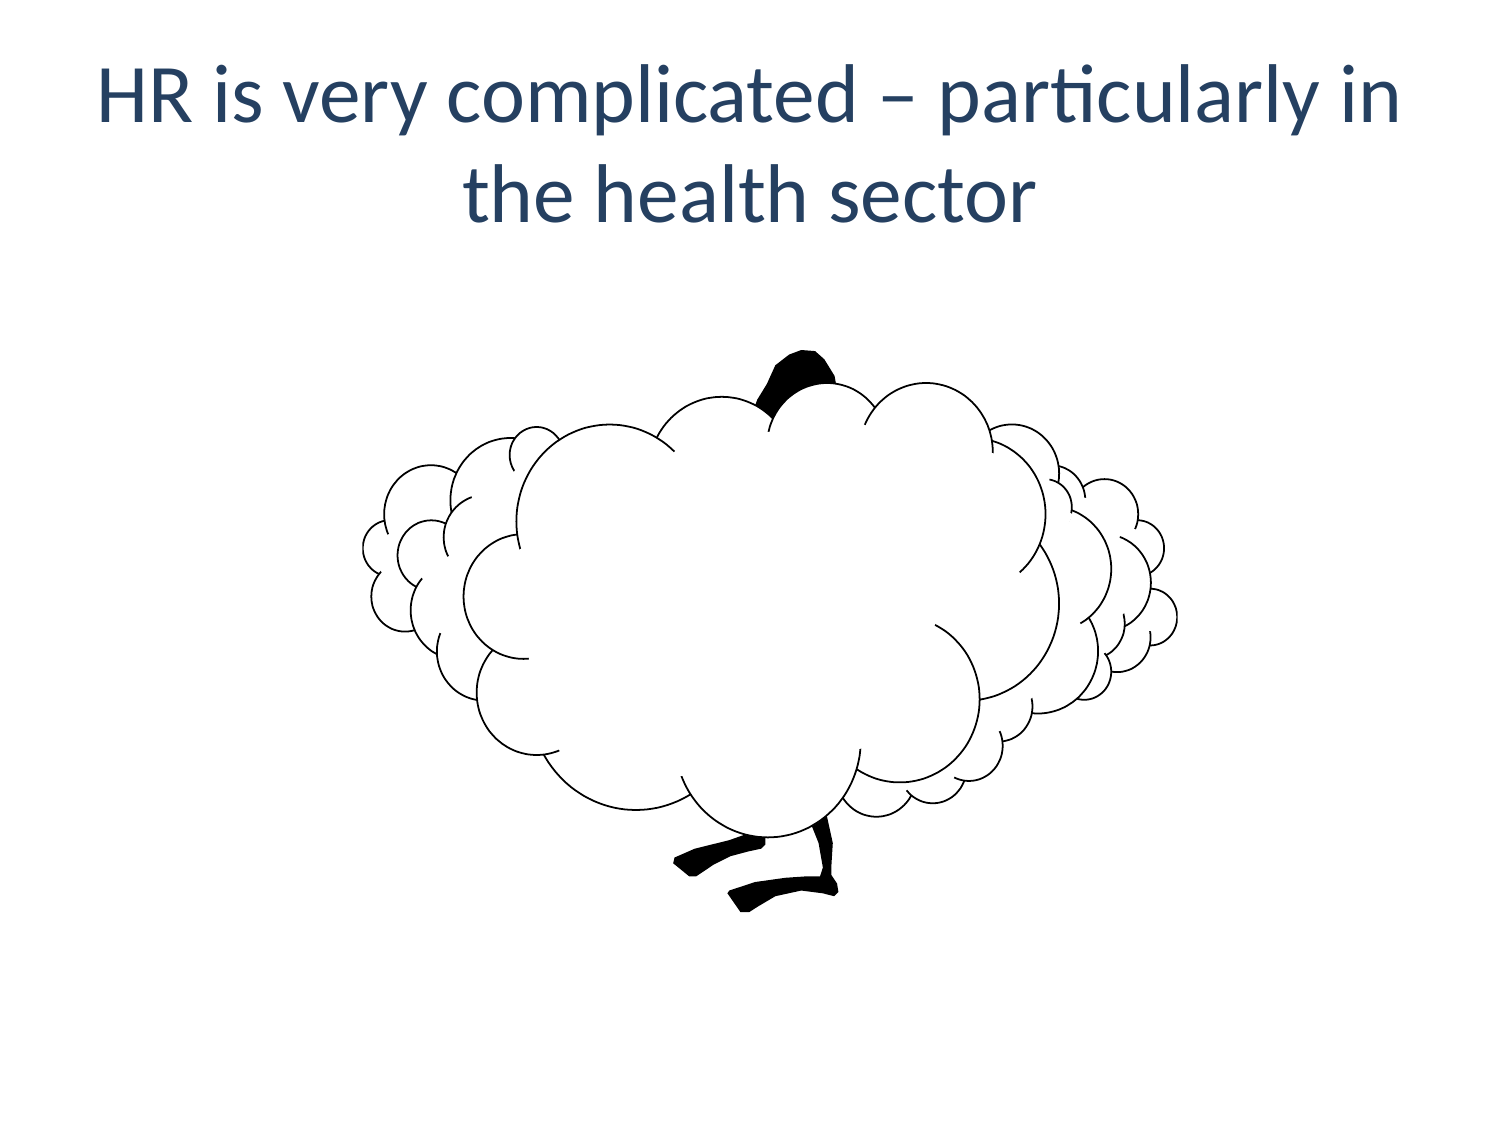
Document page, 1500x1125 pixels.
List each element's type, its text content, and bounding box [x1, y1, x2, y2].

picture [362, 349, 1179, 913]
title HR is very complicated – particularly in the health sector [75, 45, 1425, 233]
